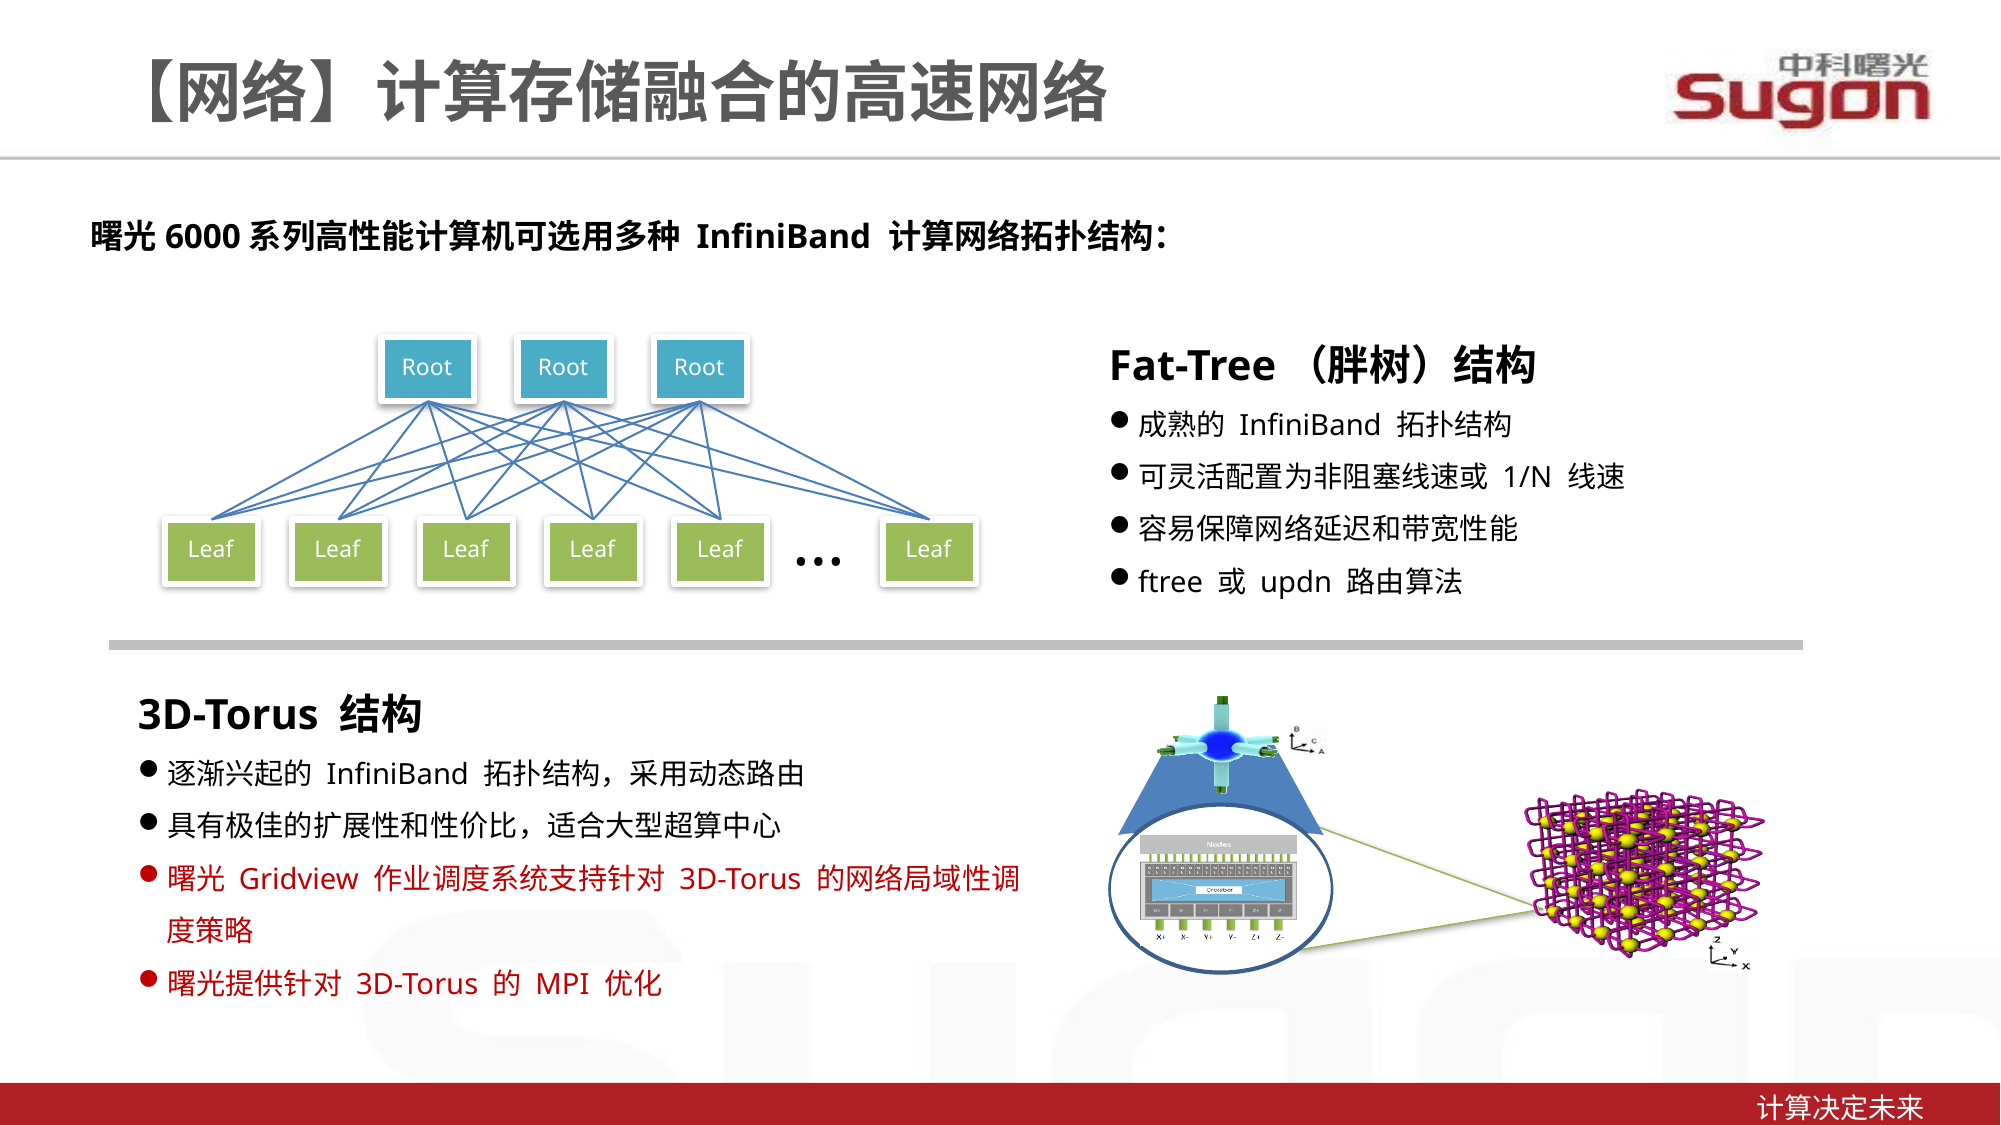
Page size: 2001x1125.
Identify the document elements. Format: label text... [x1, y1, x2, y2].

picture [0, 0, 2001, 1125]
list 【网络】计算存储融合的高速网络 [93, 42, 1536, 137]
text_box Fat-Tree（胖树）结构 成熟的 InfiniBand 拓扑结构 可灵活配置为非阻塞线速或 1/N 线速 容易保障网络延迟和带宽性能 ftree 或 updn 路由算法 [1094, 306, 1994, 606]
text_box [164, 336, 977, 588]
text_box 曙光6000系列高性能计算机可选用多种 InfiniBand 计算网络拓扑结构： [75, 188, 1744, 263]
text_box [1069, 693, 1767, 973]
text_box 3D-Torus 结构 逐渐兴起的 InfiniBand 拓扑结构，采用动态路由 具有极佳的扩展性和性价比，适合大型超算中心 曙光 Gridview 作业调度系统支持针对 3D-Torus 的网络局域性调度策略 曙光提供针对 3D-Torus 的 MPI 优化 [123, 657, 1061, 1008]
